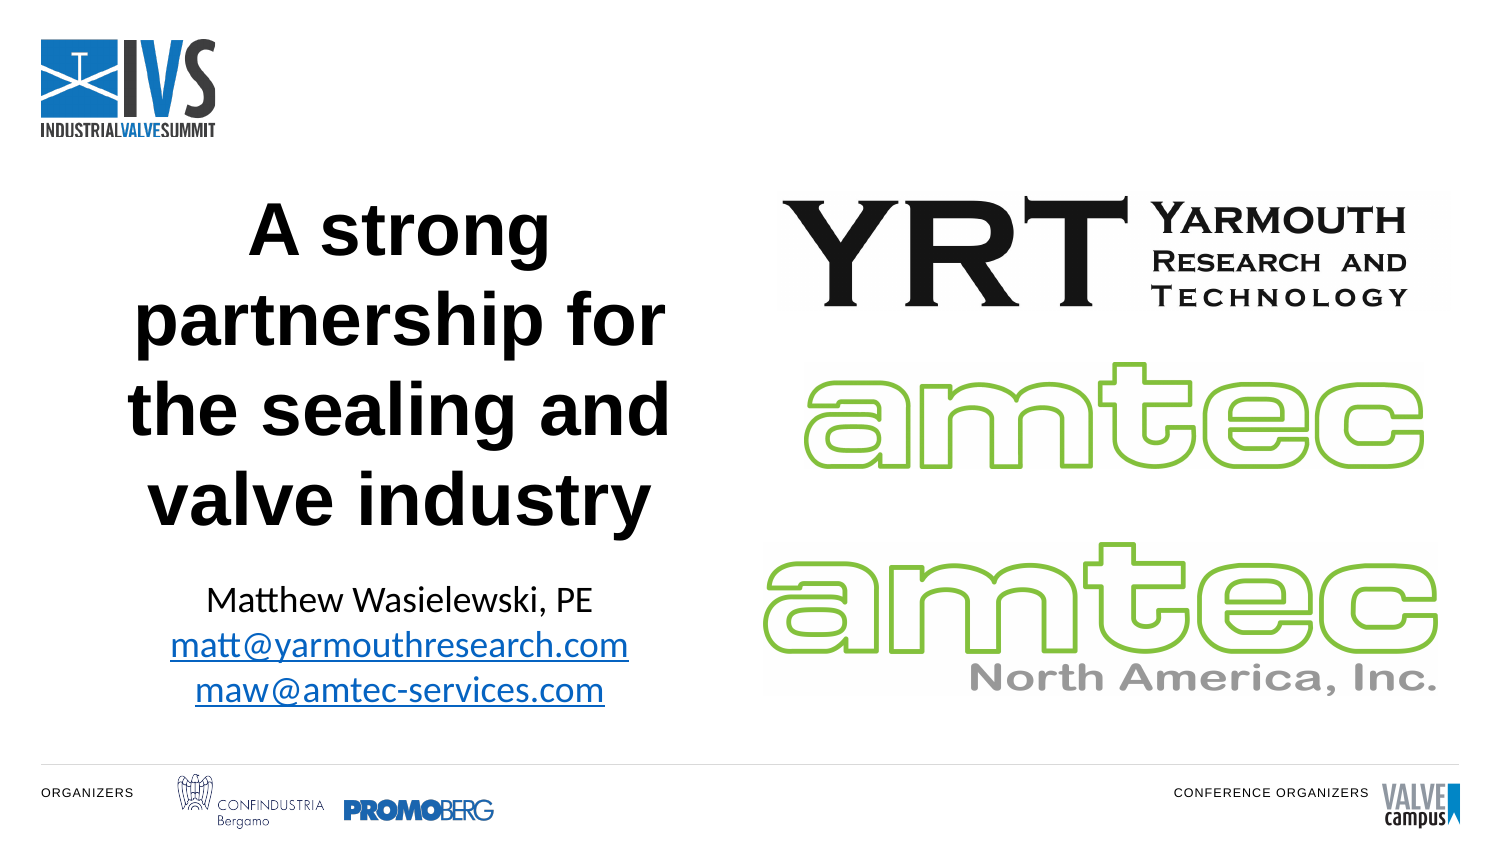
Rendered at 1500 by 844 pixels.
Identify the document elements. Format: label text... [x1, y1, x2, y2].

text_box A strong partnership for the sealing and valve industry [63, 173, 737, 548]
picture [167, 768, 334, 831]
picture [804, 362, 1424, 469]
picture [1377, 762, 1465, 844]
text_box Matthew Wasielewski, PE matt@yarmouthresearch.com maw@amtec-services.com [108, 567, 691, 718]
picture [777, 191, 1451, 311]
picture [763, 542, 1438, 696]
